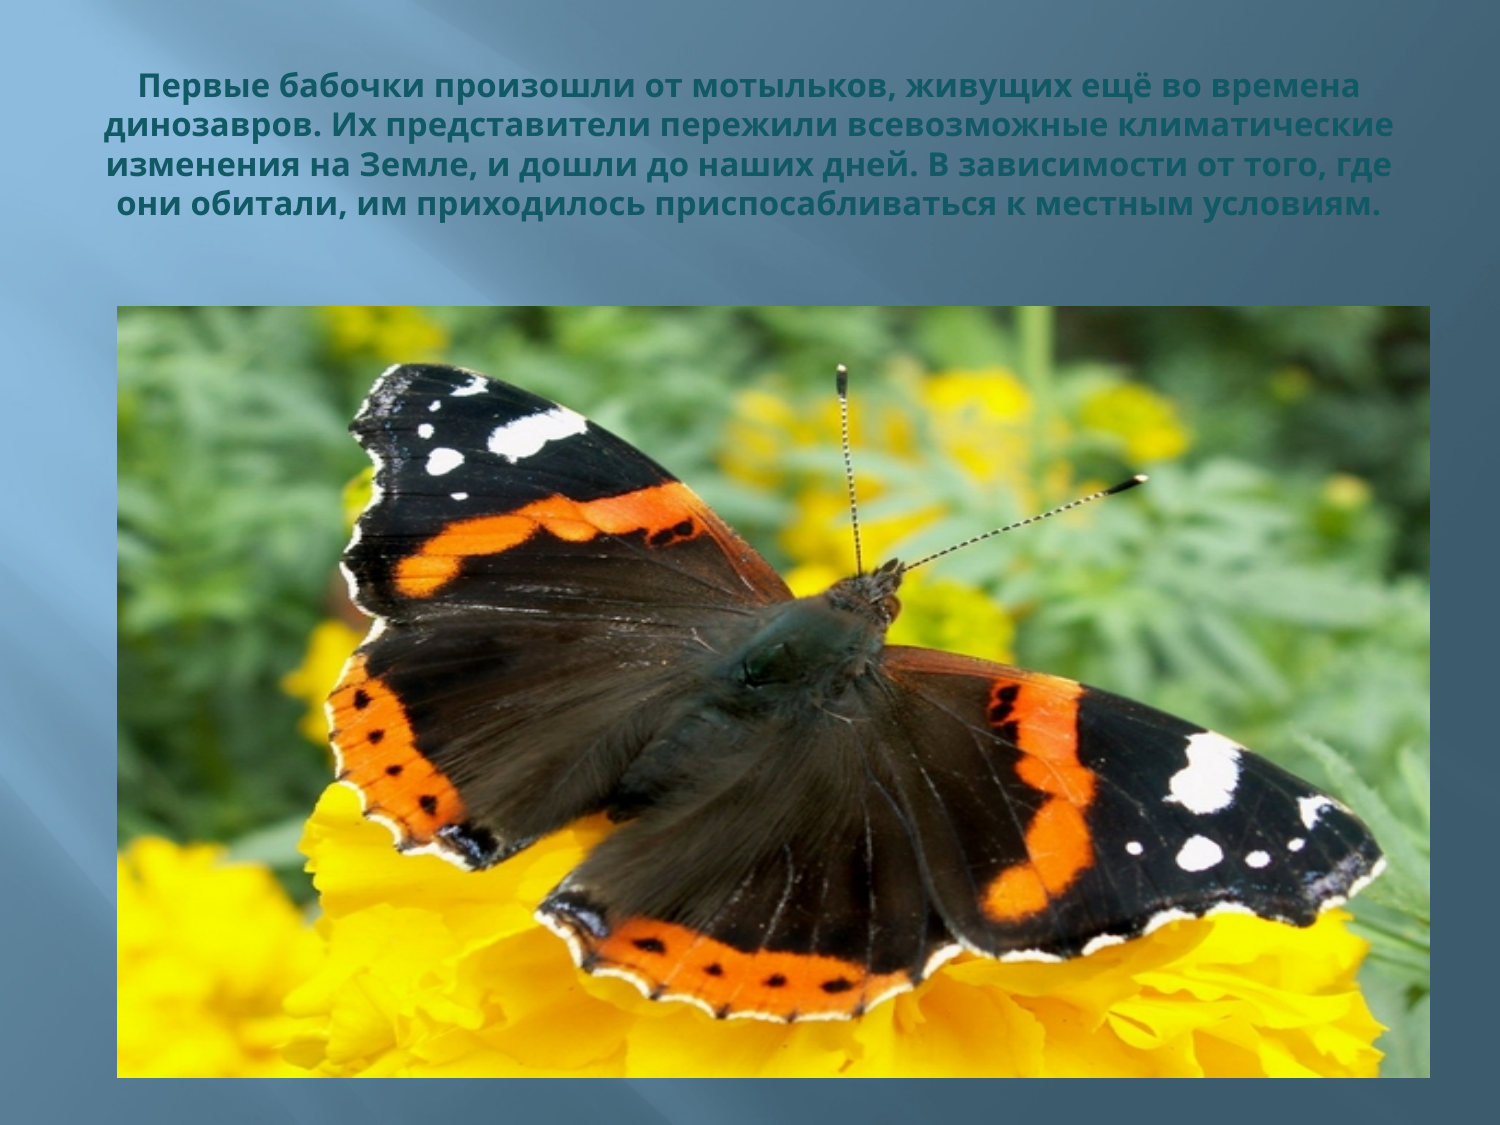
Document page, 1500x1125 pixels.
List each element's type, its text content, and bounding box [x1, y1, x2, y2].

title Первые бабочки произошли от мотыльков, живущих ещё во времена динозавров. Их представители пережили всевозможные климатические изменения на Земле, и дошли до наших дней. В зависимости от того, где они обитали, им приходилось приспосабливаться к местным условиям. [75, 45, 1425, 282]
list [116, 306, 1430, 1079]
